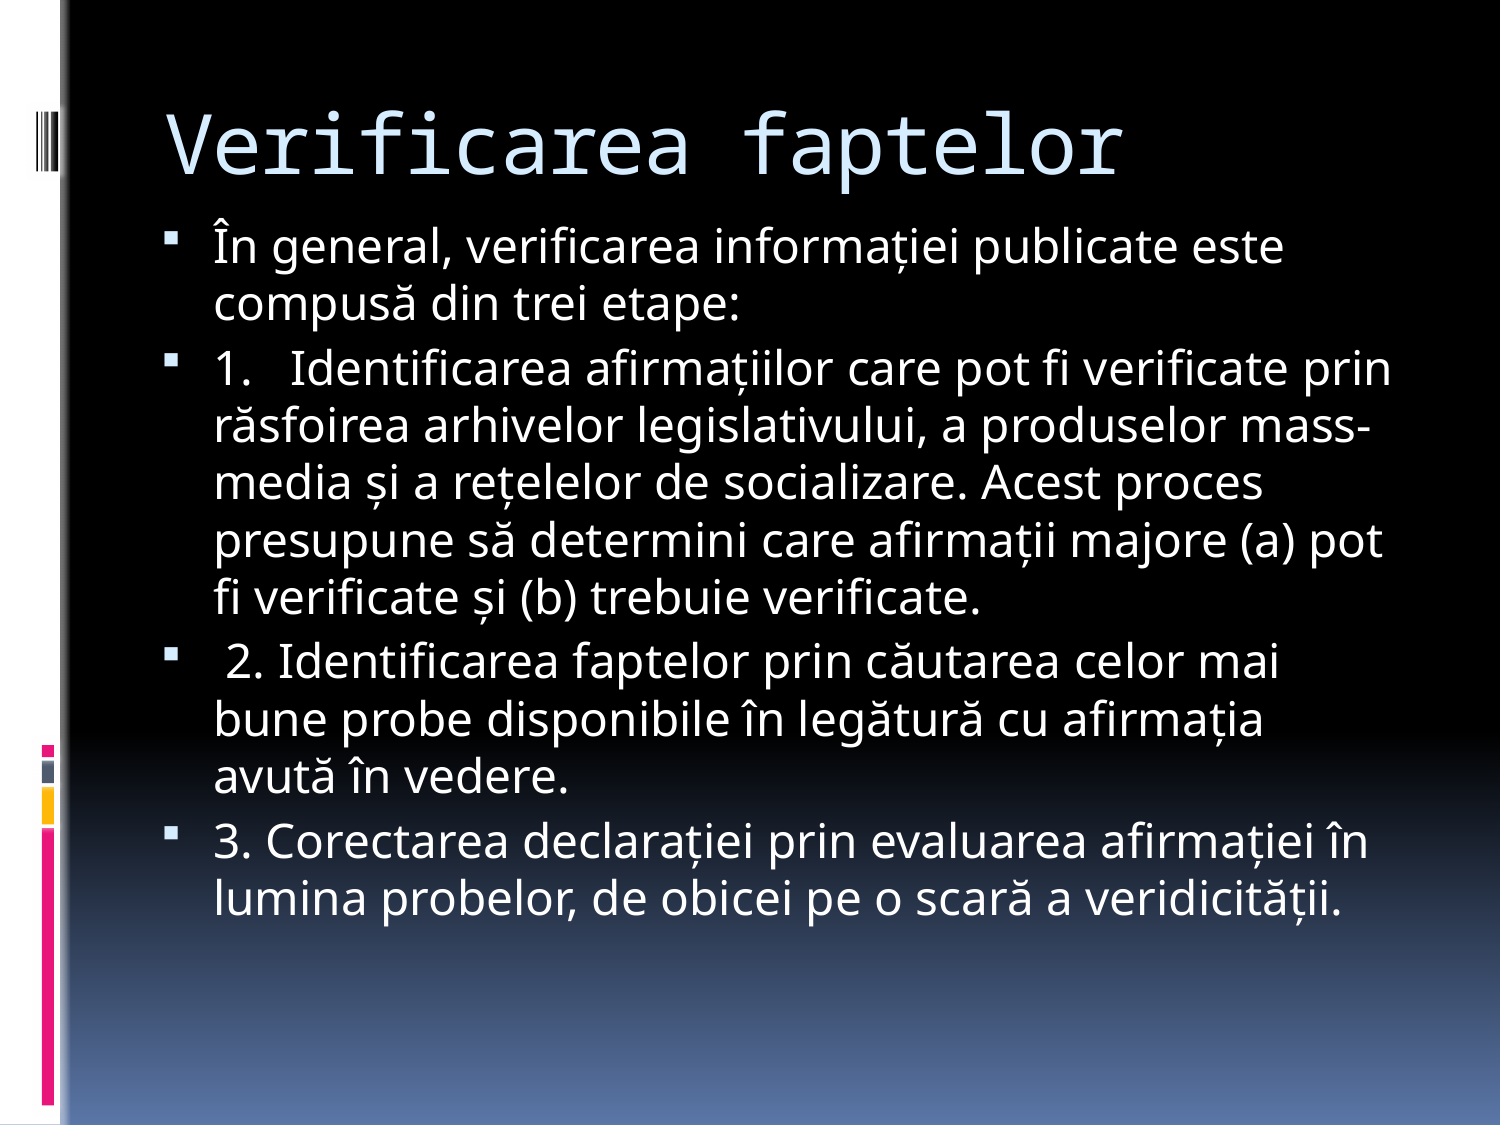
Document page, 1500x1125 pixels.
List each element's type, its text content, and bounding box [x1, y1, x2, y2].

title Verificarea faptelor [150, 83, 1425, 234]
list În general, verificarea informației publicate este compusă din trei etape: 1. Identificarea afirmațiilor care pot fi verificate prin răsfoirea arhivelor legislativului, a produselor mass-media și a rețelelor de socializare. Acest proces presupune să determini care afirmații majore (a) pot fi verificate și (b) trebuie verificate. 2. Identificarea faptelor prin căutarea celor mai bune probe disponibile în legătură cu afirmația avută în vedere. 3. Corectarea declarației prin evaluarea afirmației în lumina probelor, de obicei pe o scară a veridicității. [135, 208, 1411, 959]
